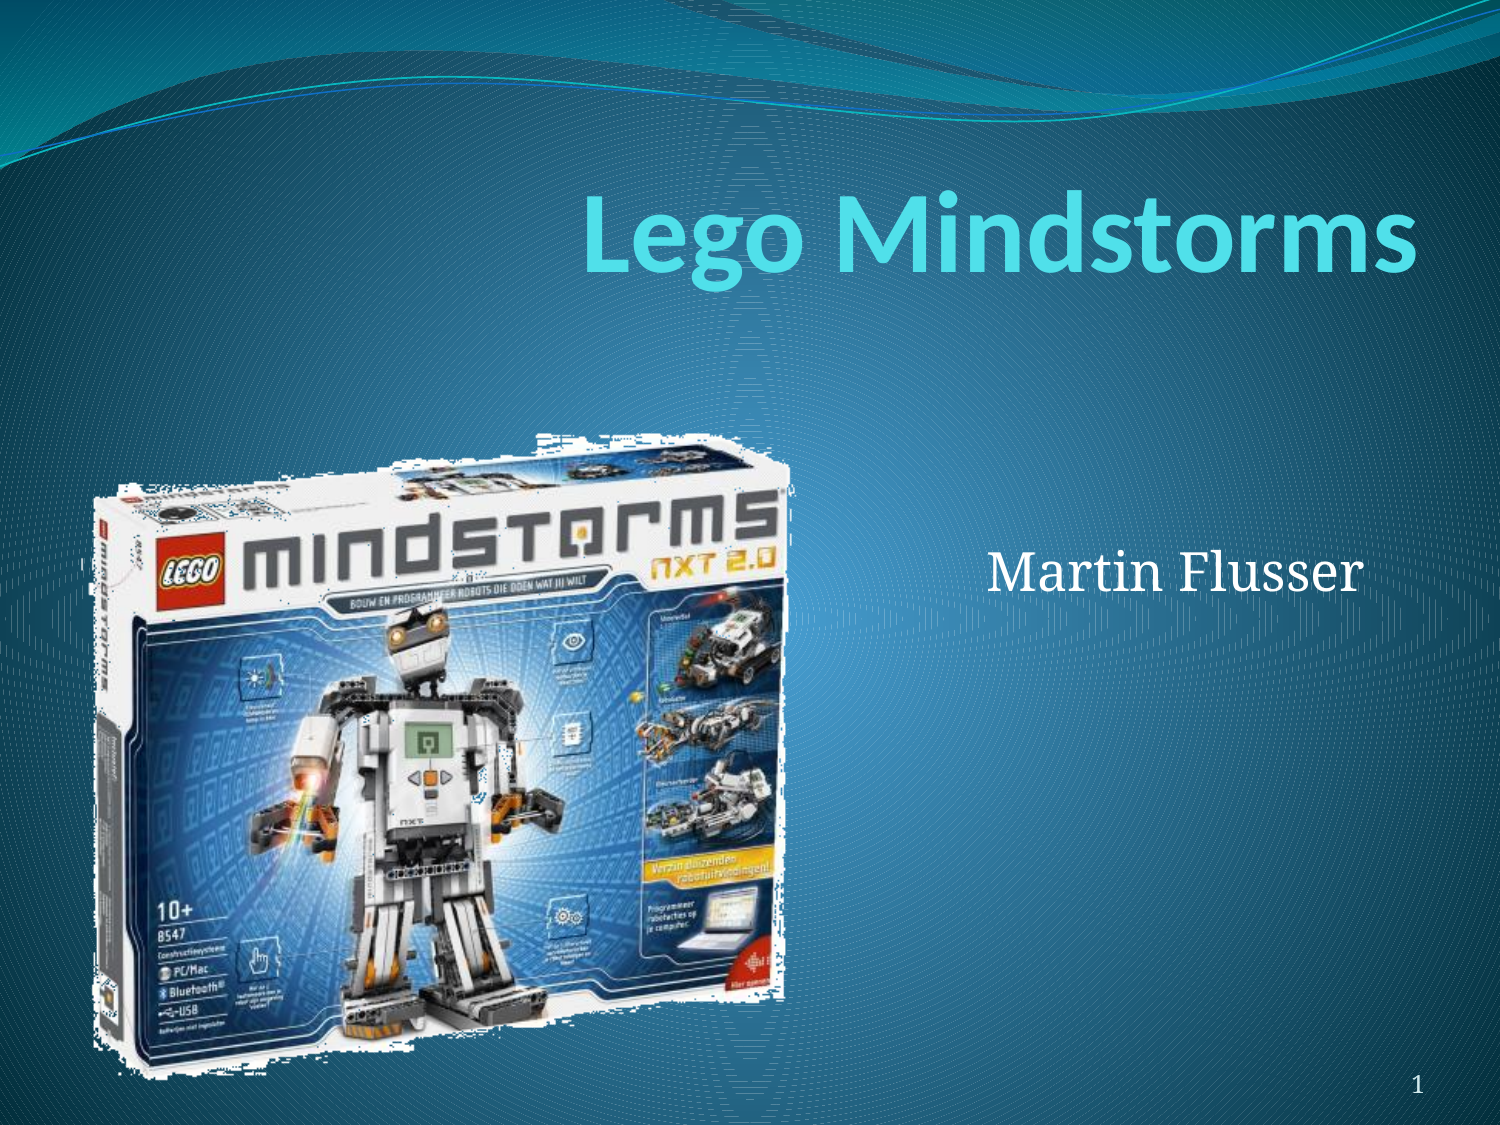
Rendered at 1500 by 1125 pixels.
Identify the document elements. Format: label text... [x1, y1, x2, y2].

title Lego Mindstorms [147, 54, 1423, 296]
slide_number 1 [1299, 1042, 1425, 1103]
subtitle Martin Flusser [938, 529, 1376, 818]
picture [0, 386, 932, 1125]
